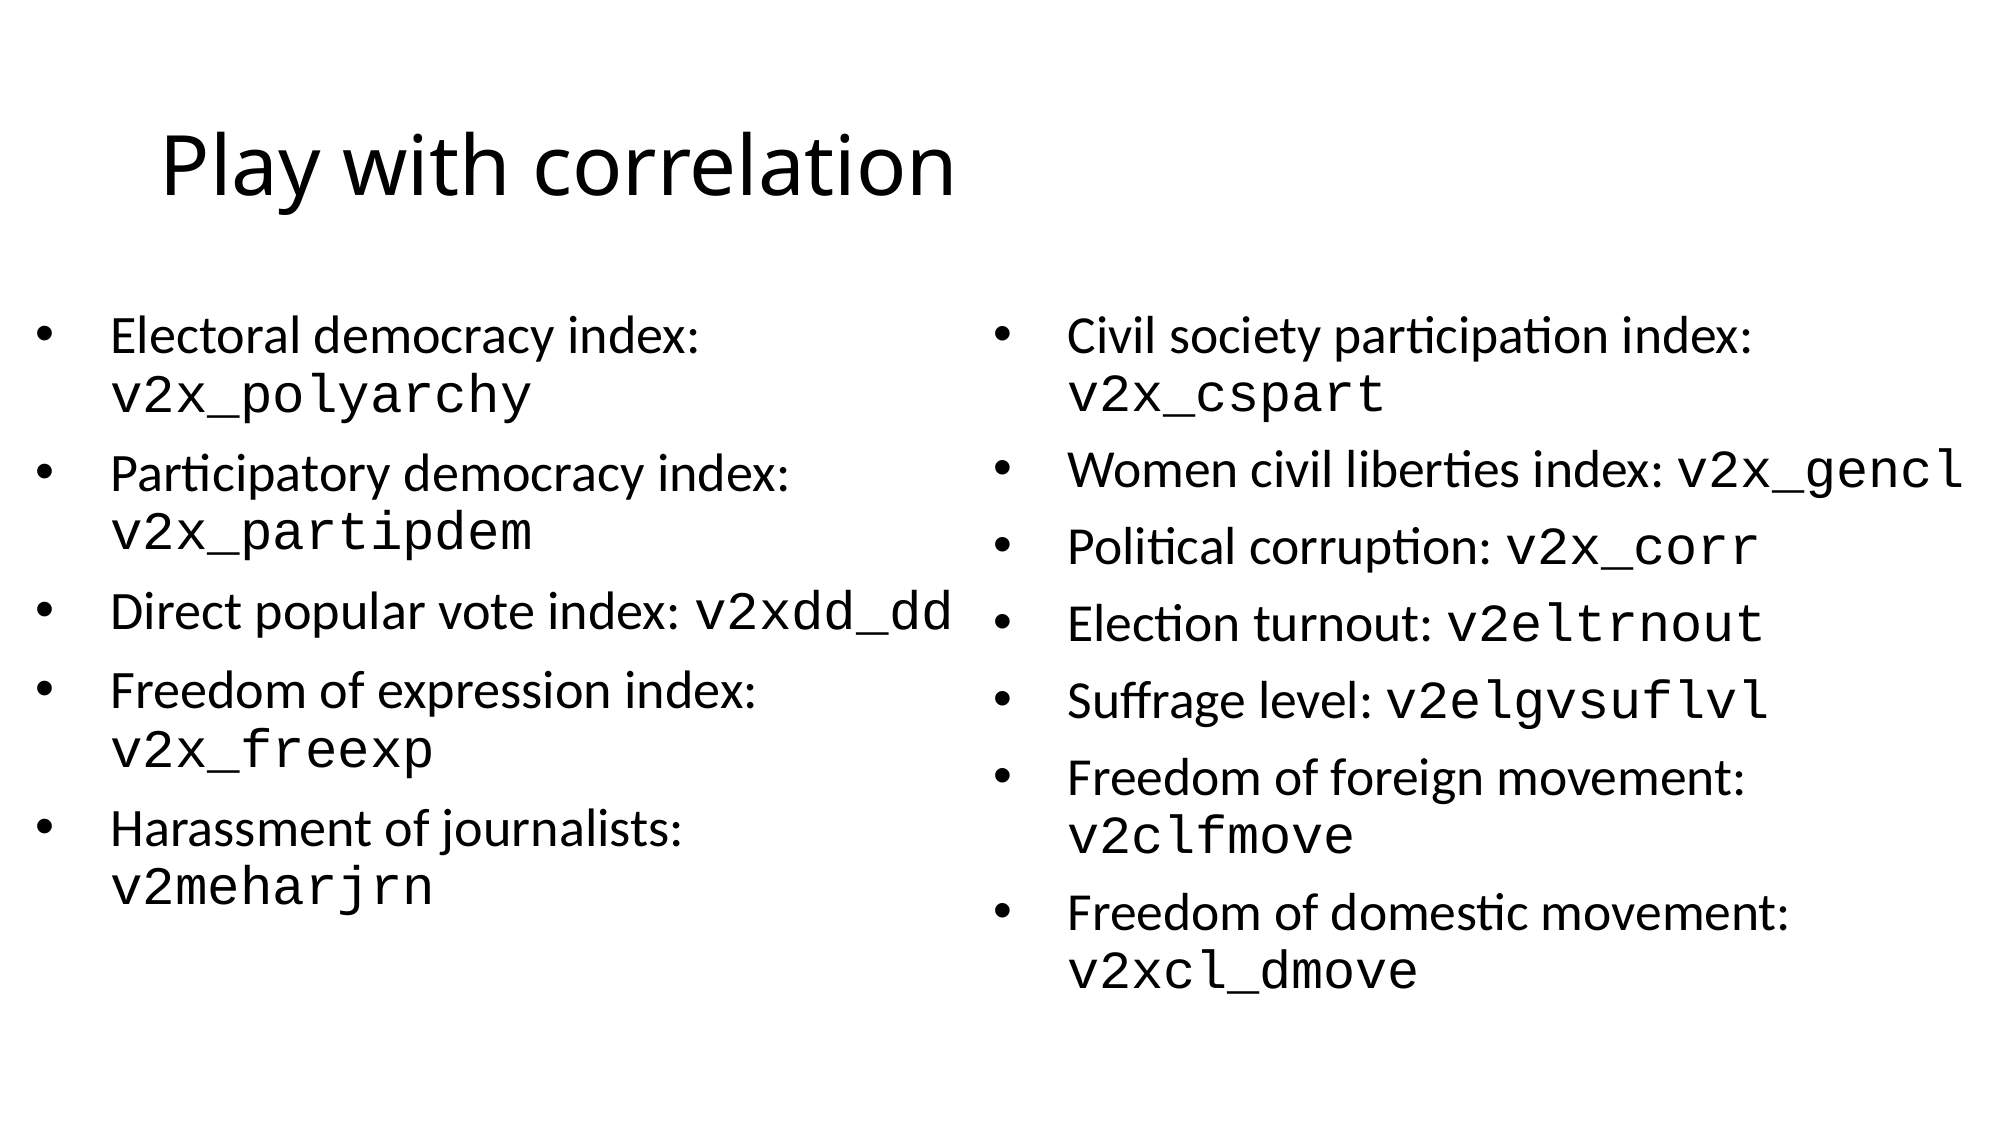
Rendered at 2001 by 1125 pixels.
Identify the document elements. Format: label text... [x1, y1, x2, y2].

list Electoral democracy index: v2x_polyarchy Participatory democracy index: v2x_partipdem Direct popular vote index: v2xdd_dd Freedom of expression index: v2x_freexp Harassment of journalists: v2meharjrn [12, 299, 970, 1014]
list Civil society participation index: v2x_cspart Women civil liberties index: v2x_gencl Political corruption: v2x_corr Election turnout: v2eltrnout Suffrage level: v2elgvsuflvl Freedom of foreign movement: v2clfmove Freedom of domestic movement: v2xcl_dmove [970, 299, 1988, 1014]
title Play with correlation [137, 59, 1863, 278]
